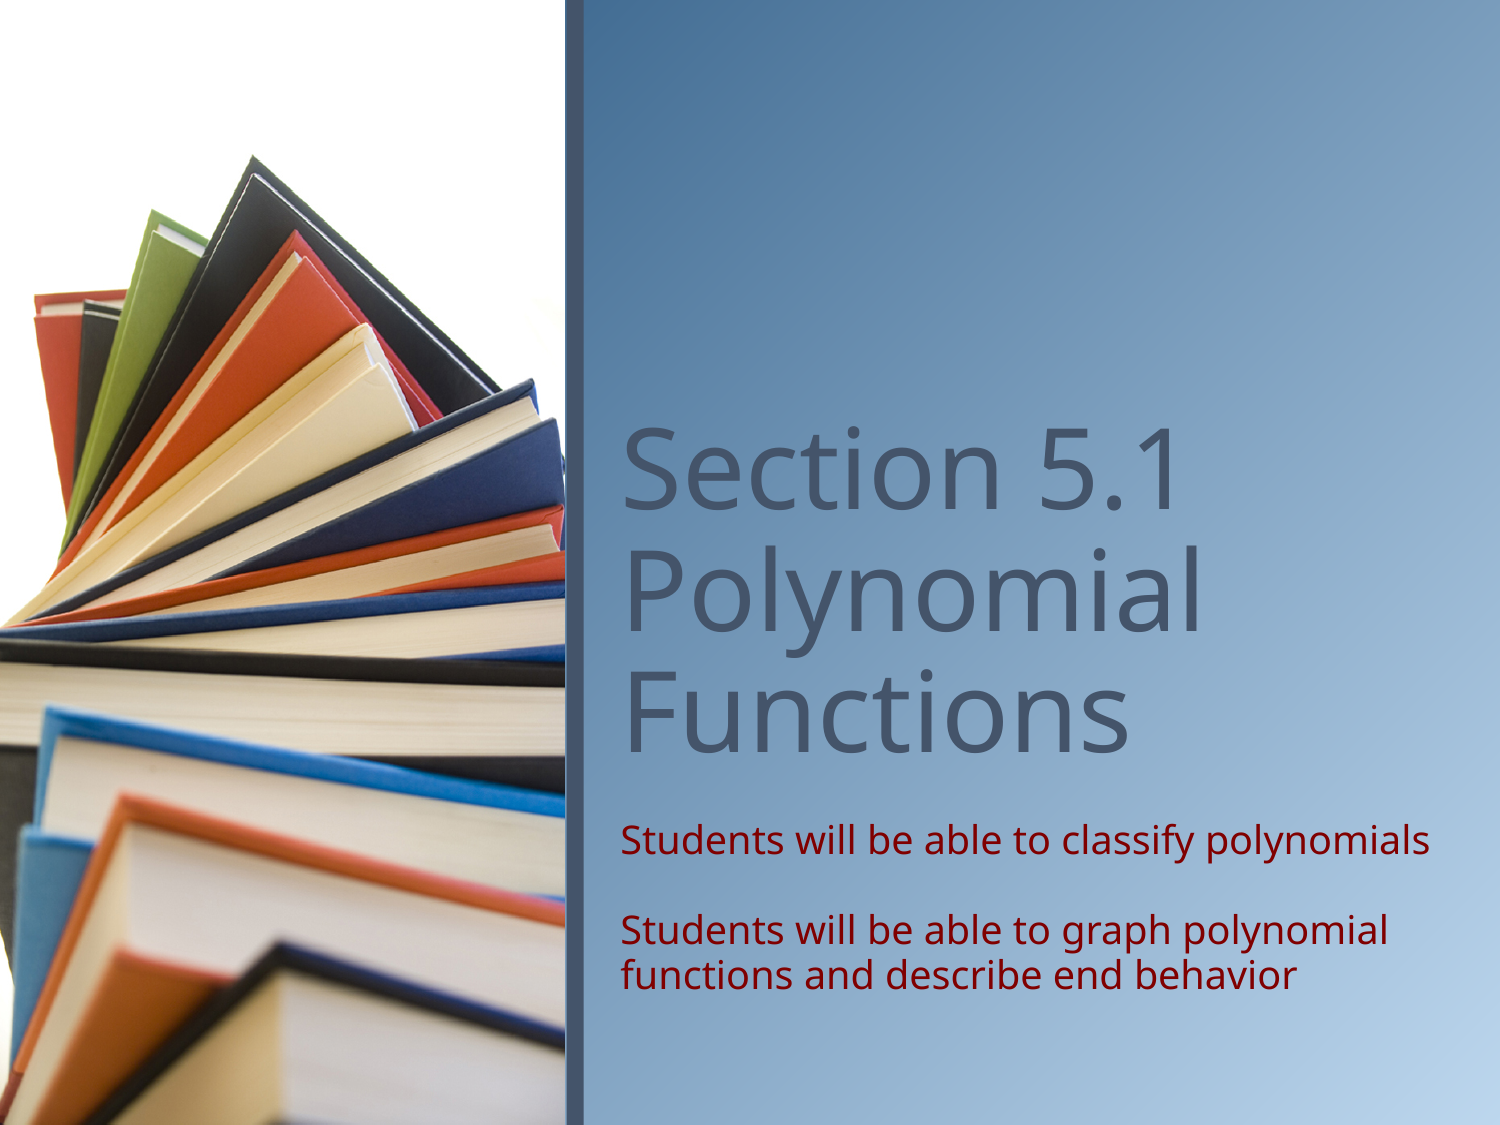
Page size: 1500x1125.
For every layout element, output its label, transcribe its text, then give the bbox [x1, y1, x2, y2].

title Section 5.1 Polynomial Functions [600, 245, 1463, 787]
picture [0, 0, 565, 1125]
subtitle Students will be able to classify polynomials Students will be able to graph polynomial functions and describe end behavior [600, 808, 1463, 1013]
